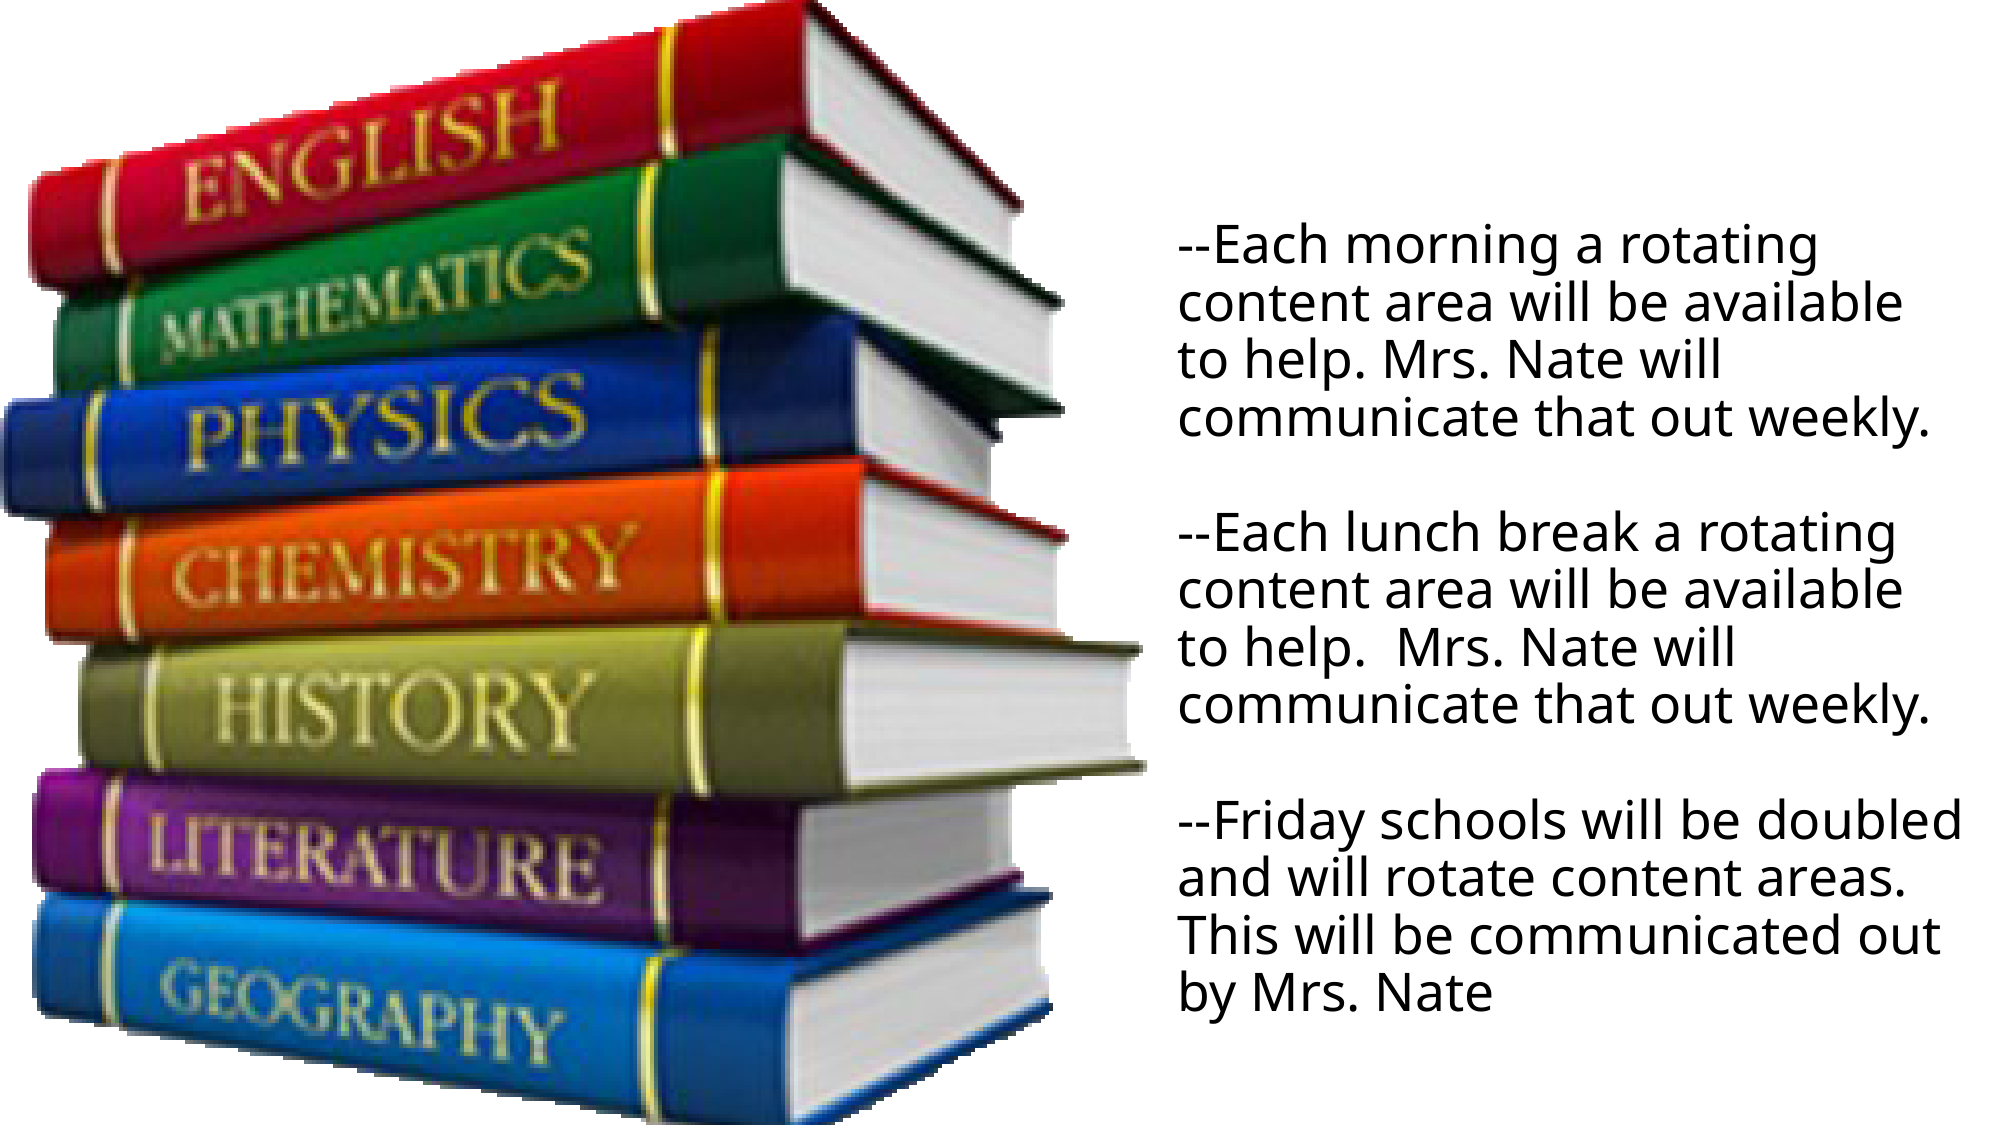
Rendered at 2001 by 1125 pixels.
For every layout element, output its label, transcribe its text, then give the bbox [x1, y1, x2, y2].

picture [0, 0, 1148, 1125]
text_box [1148, 0, 2000, 1125]
title --Each morning a rotating content area will be available to help. Mrs. Nate will communicate that out weekly. --Each lunch break a rotating content area will be available to help. Mrs. Nate will communicate that out weekly. --Friday schools will be doubled and will rotate content areas. This will be communicated out by Mrs. Nate [1162, 196, 1984, 1095]
